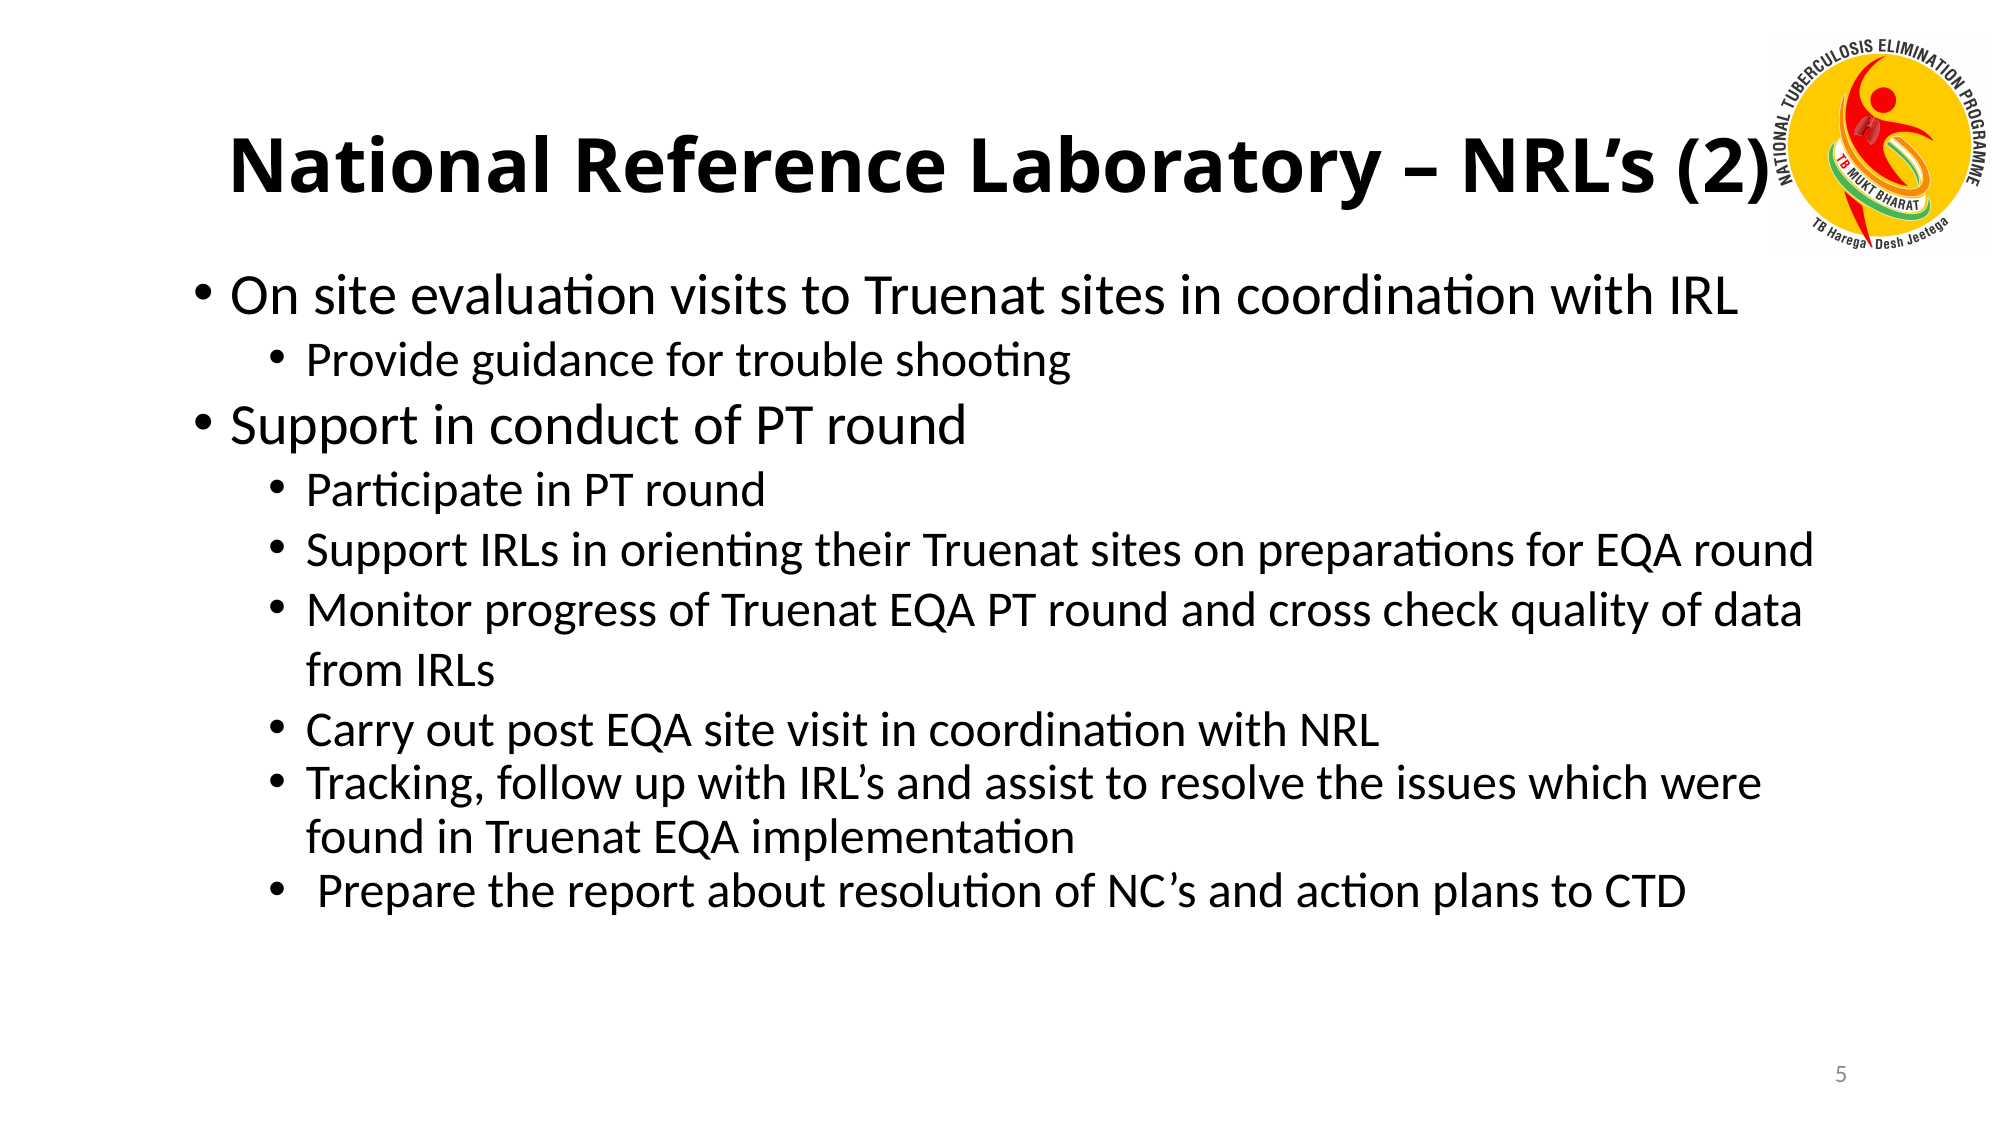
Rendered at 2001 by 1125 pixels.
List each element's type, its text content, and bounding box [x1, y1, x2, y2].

picture [1772, 38, 1987, 249]
list On site evaluation visits to Truenat sites in coordination with IRL Provide guidance for trouble shooting Support in conduct of PT round Participate in PT round Support IRLs in orienting their Truenat sites on preparations for EQA round Monitor progress of Truenat EQA PT round and cross check quality of data from IRLs Carry out post EQA site visit in coordination with NRL Tracking, follow up with IRL’s and assist to resolve the issues which were found in Truenat EQA implementation Prepare the report about resolution of NC’s and action plans to CTD [178, 248, 1852, 1048]
slide_number 5 [1412, 1042, 1863, 1103]
title National Reference Laboratory – NRL’s (2) [137, 59, 1772, 278]
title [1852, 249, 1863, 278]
